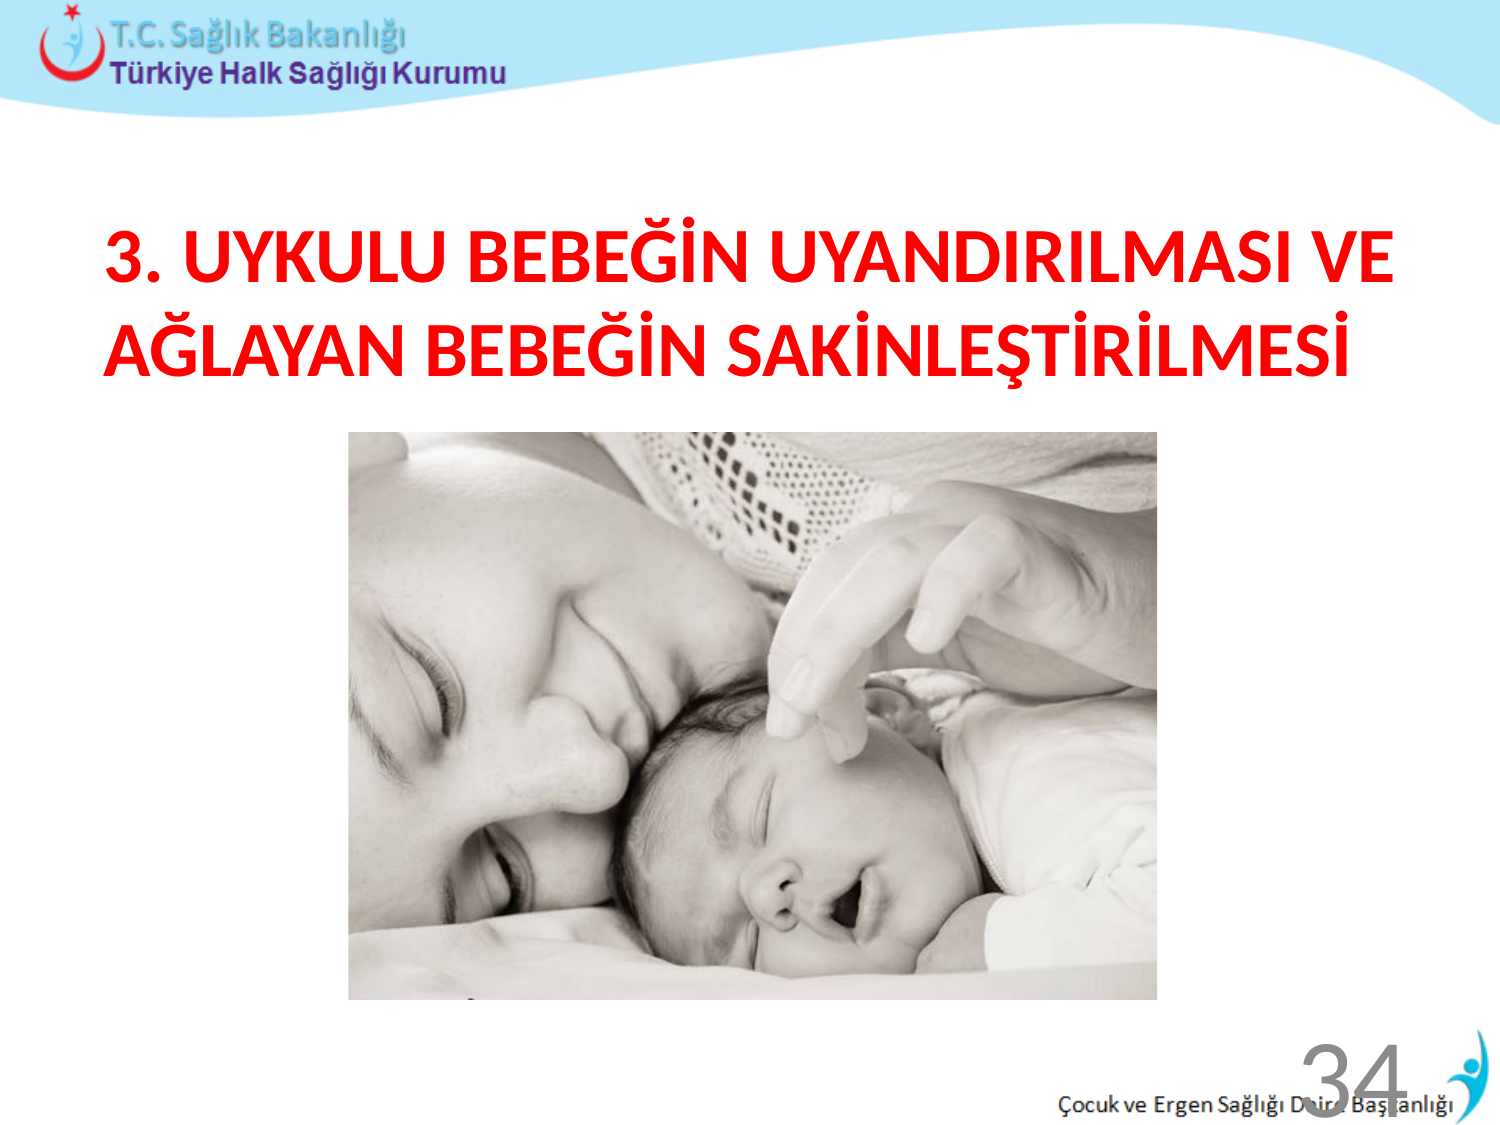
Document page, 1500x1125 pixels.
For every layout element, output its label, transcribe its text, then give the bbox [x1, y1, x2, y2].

picture [0, 0, 1500, 1125]
slide_number 34 [1074, 1042, 1425, 1103]
title 3. UYKULU BEBEĞİN UYANDIRILMASI VE AĞLAYAN BEBEĞİN SAKİNLEŞTİRİLMESİ [88, 196, 1471, 480]
